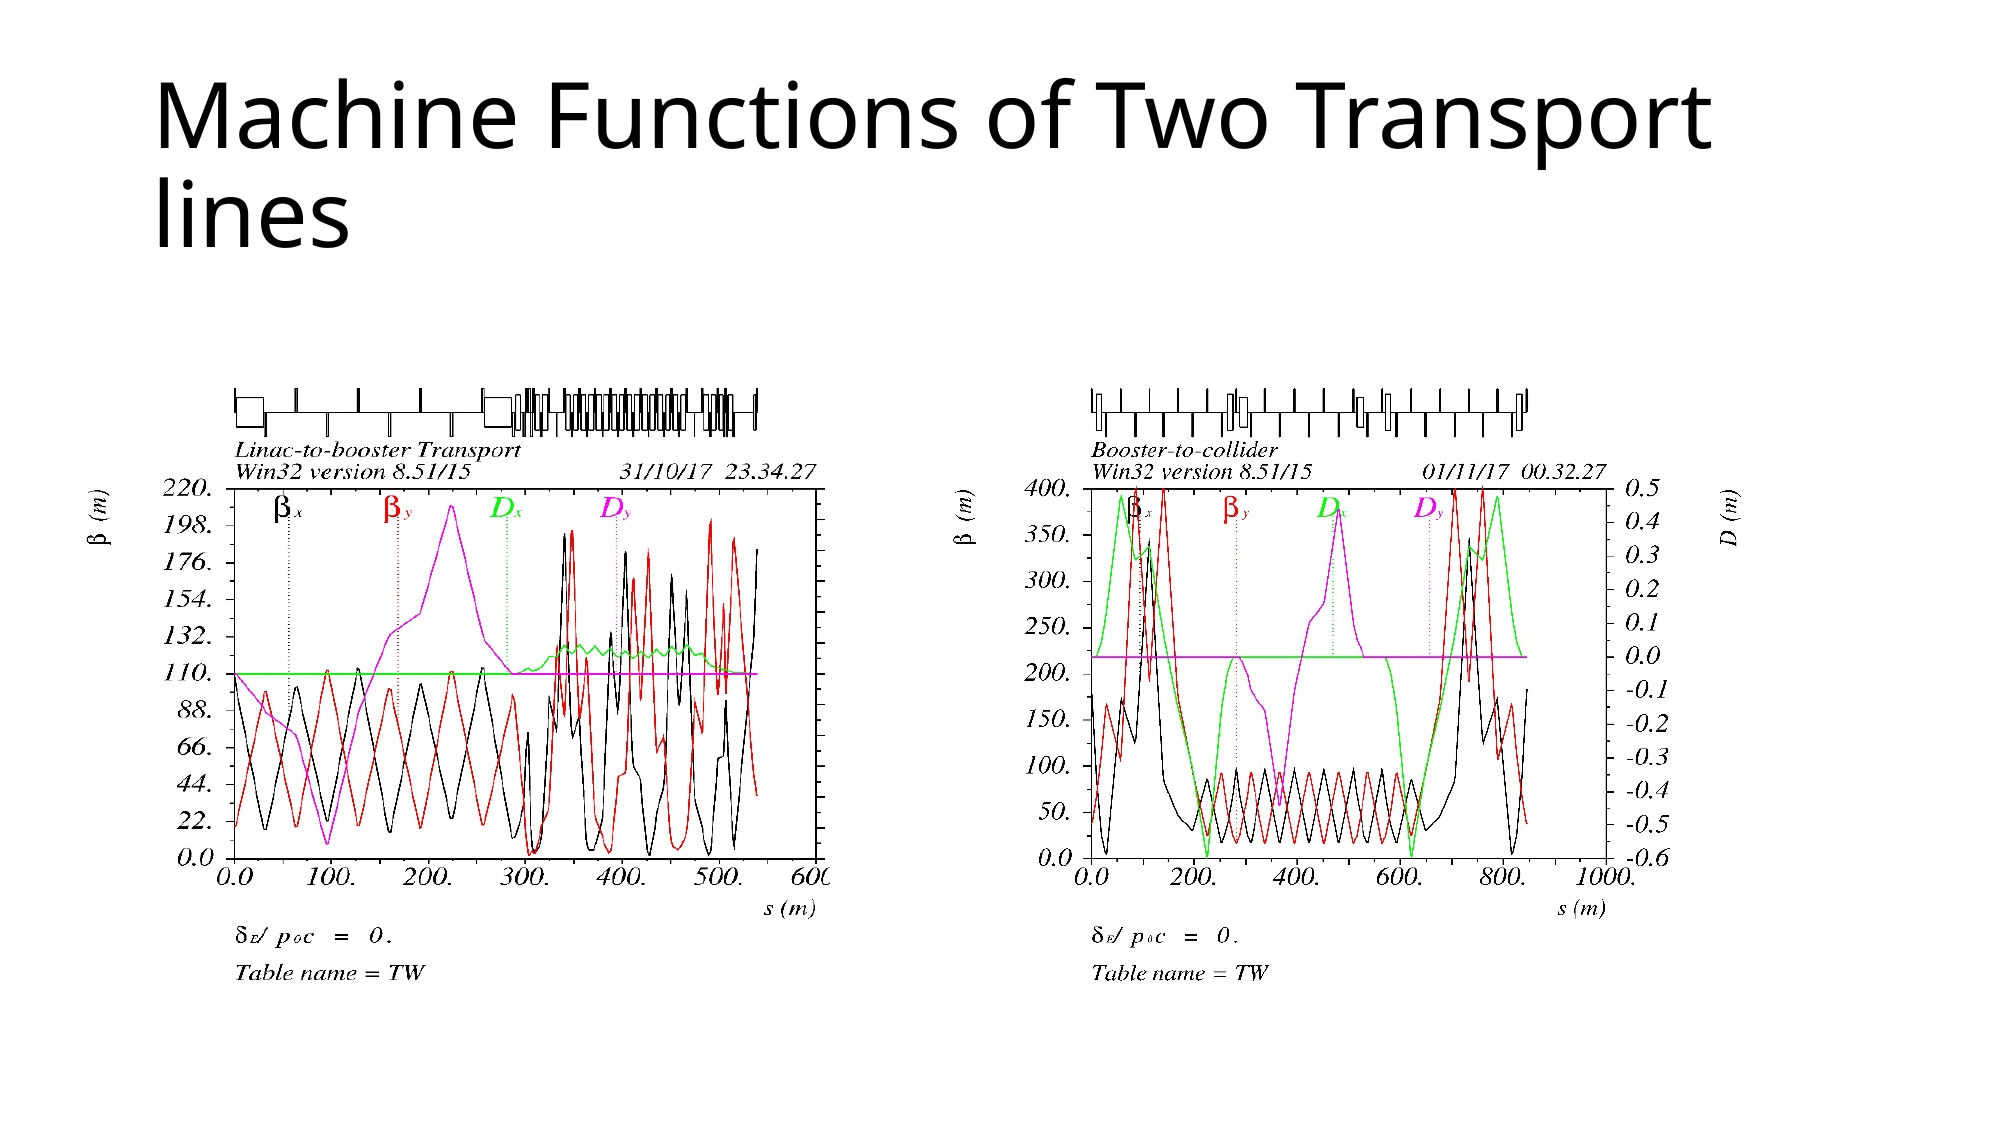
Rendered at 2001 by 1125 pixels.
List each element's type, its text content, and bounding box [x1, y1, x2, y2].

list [0, 349, 830, 1060]
picture [830, 349, 1895, 1060]
title Machine Functions of Two Transport lines [137, 59, 1863, 278]
